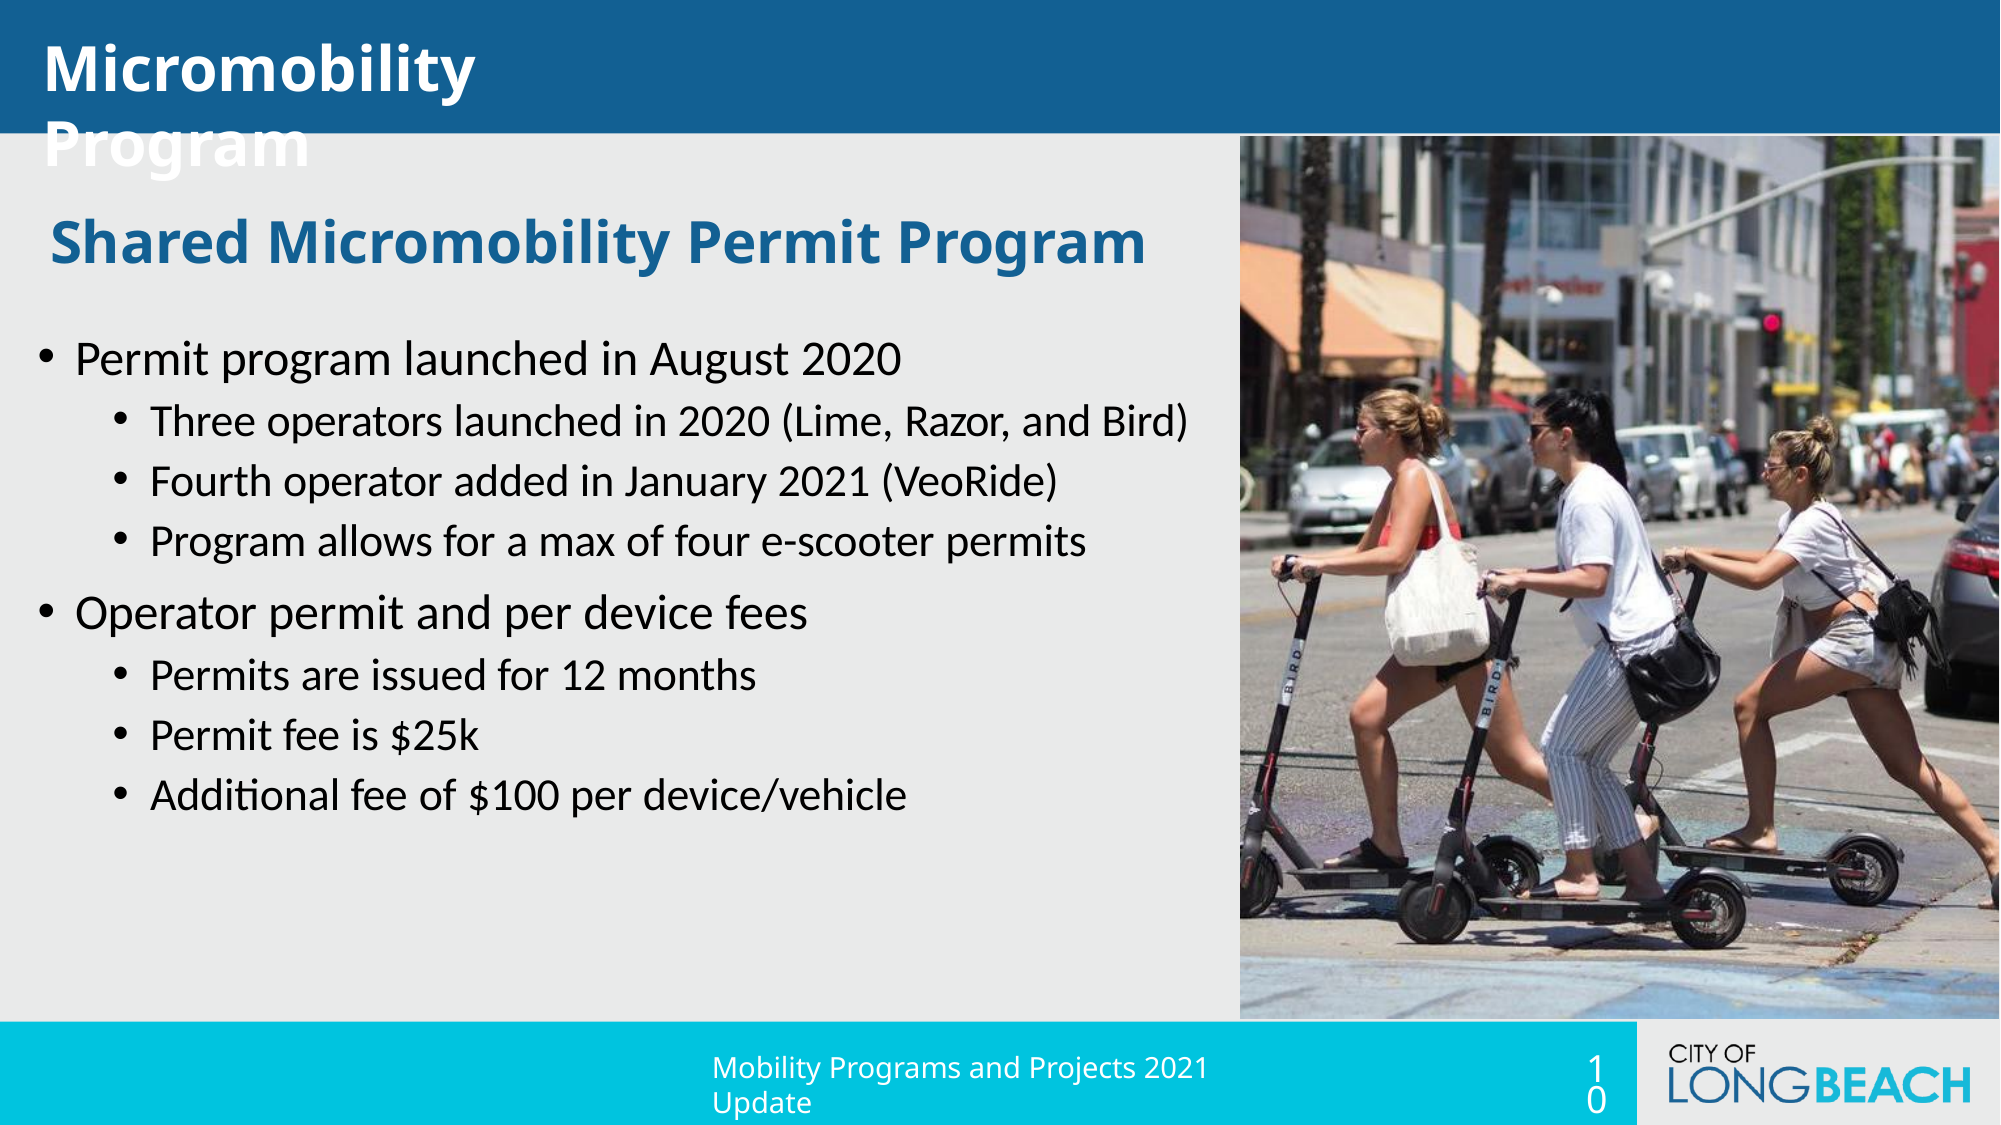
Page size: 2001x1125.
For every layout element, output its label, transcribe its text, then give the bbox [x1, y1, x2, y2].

picture [1669, 1044, 1970, 1103]
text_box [0, 0, 2000, 1019]
slide_number 10 [1579, 1051, 1615, 1125]
footer Mobility Programs and Projects 2021 Update [709, 1049, 1290, 1125]
